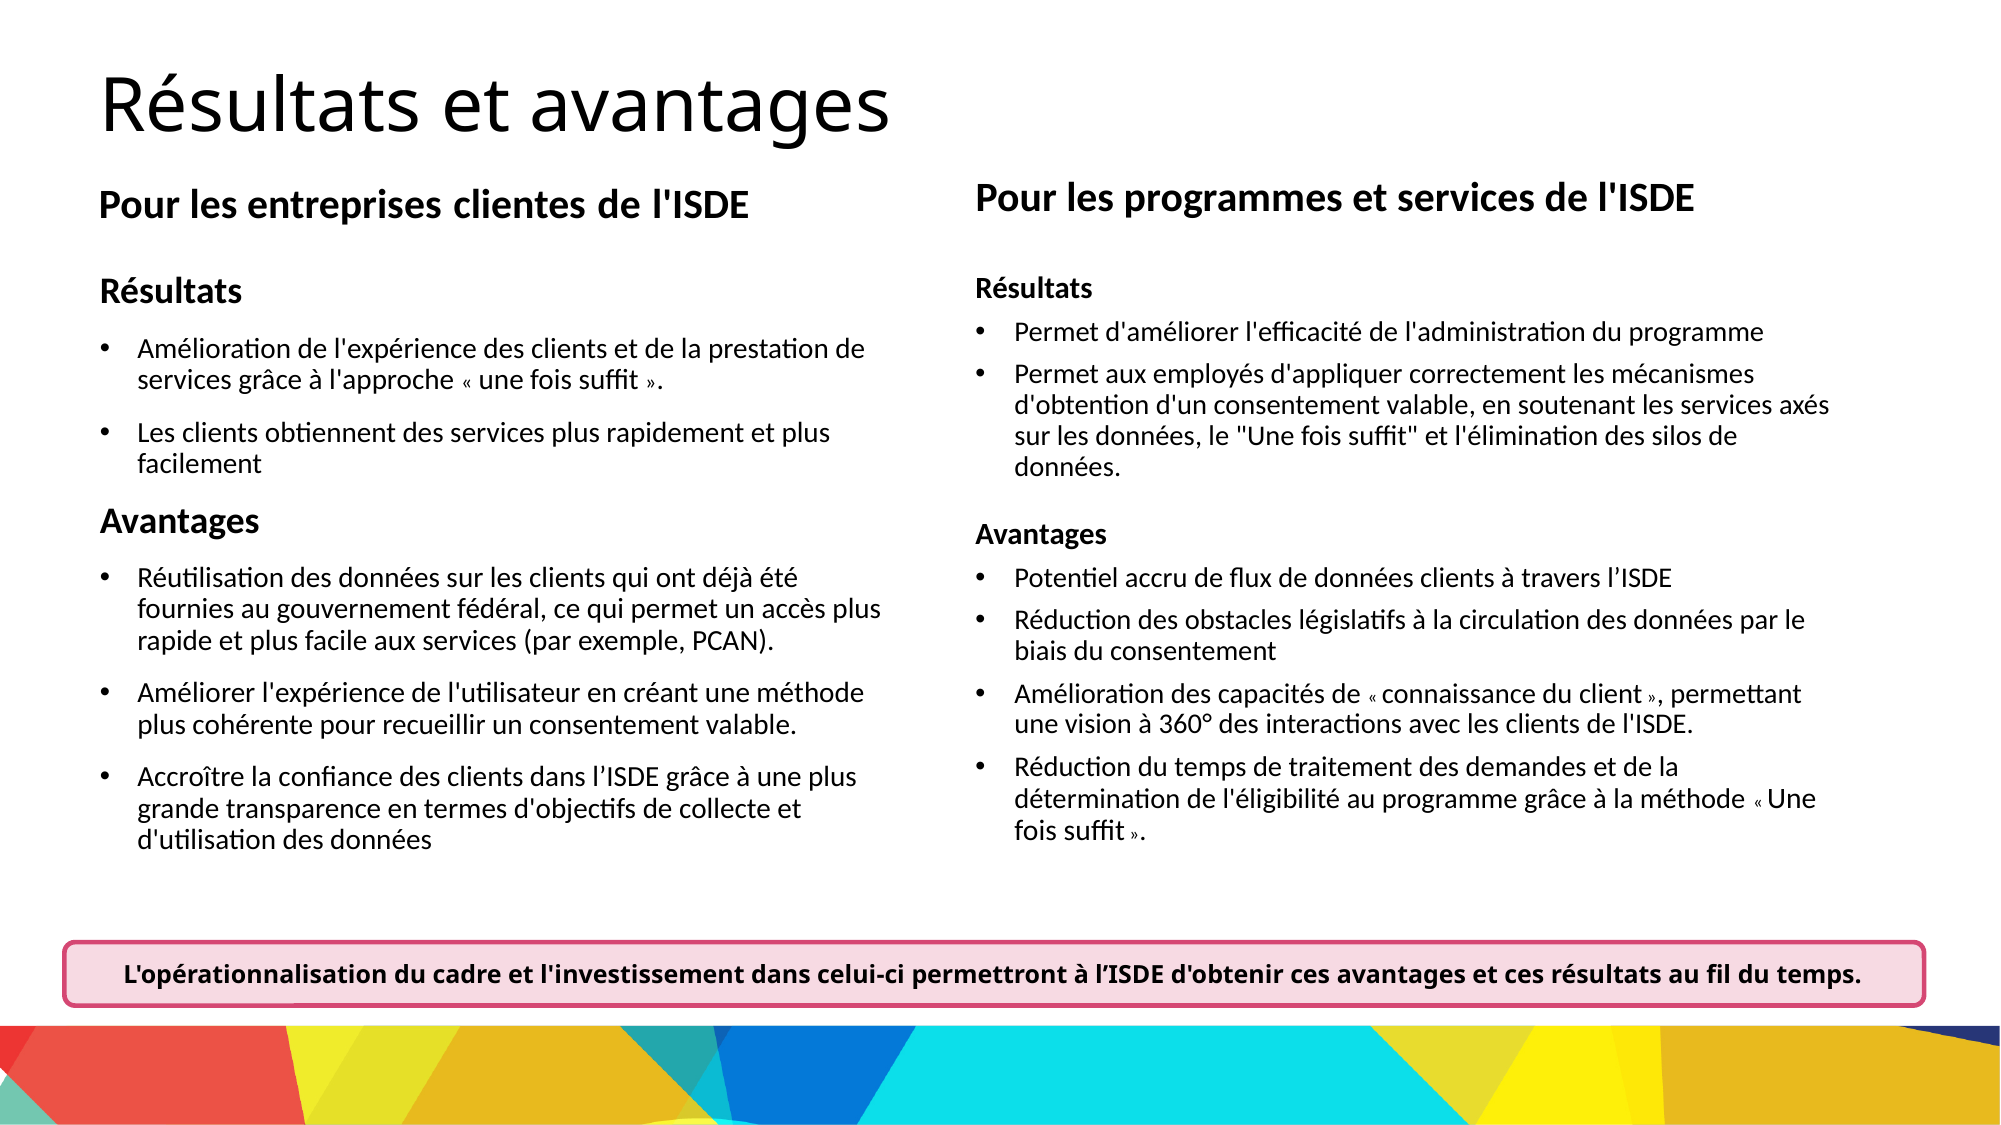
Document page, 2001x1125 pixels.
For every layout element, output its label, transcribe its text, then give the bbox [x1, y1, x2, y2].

picture [0, 0, 2000, 1125]
text_box Résultats et avantages [84, 59, 1810, 277]
text_box Pour les programmes et services de l'ISDE [960, 168, 1812, 264]
text_box Pour les entreprises clientes de l'ISDE [84, 168, 931, 304]
text_box L'opérationnalisation du cadre et l'investissement dans celui-ci permettront à l’ISDE d'obtenir ces avantages et ces résultats au fil du temps. [63, 941, 1926, 1007]
text_box Résultats Permet d'améliorer l'efficacité de l'administration du programme Permet aux employés d'appliquer correctement les mécanismes d'obtention d'un consentement valable, en soutenant les services axés sur les données, le "Une fois suffit" et l'élimination des silos de données. Avantages Potentiel accru de flux de données clients à travers l’ISDE Réduction des obstacles législatifs à la circulation des données par le biais du consentement Amélioration des capacités de « connaissance du client », permettant une vision à 360° des interactions avec les clients de l'ISDE. Réduction du temps de traitement des demandes et de la détermination de l'éligibilité au programme grâce à la méthode « Une fois suffit ». [960, 264, 1855, 869]
text_box Résultats Amélioration de l'expérience des clients et de la prestation de services grâce à l'approche « une fois suffit ». Les clients obtiennent des services plus rapidement et plus facilement Avantages Réutilisation des données sur les clients qui ont déjà été fournies au gouvernement fédéral, ce qui permet un accès plus rapide et plus facile aux services (par exemple, PCAN). Améliorer l'expérience de l'utilisateur en créant une méthode plus cohérente pour recueillir un consentement valable. Accroître la confiance des clients dans l’ISDE grâce à une plus grande transparence en termes d'objectifs de collecte et d'utilisation des données [84, 264, 913, 941]
